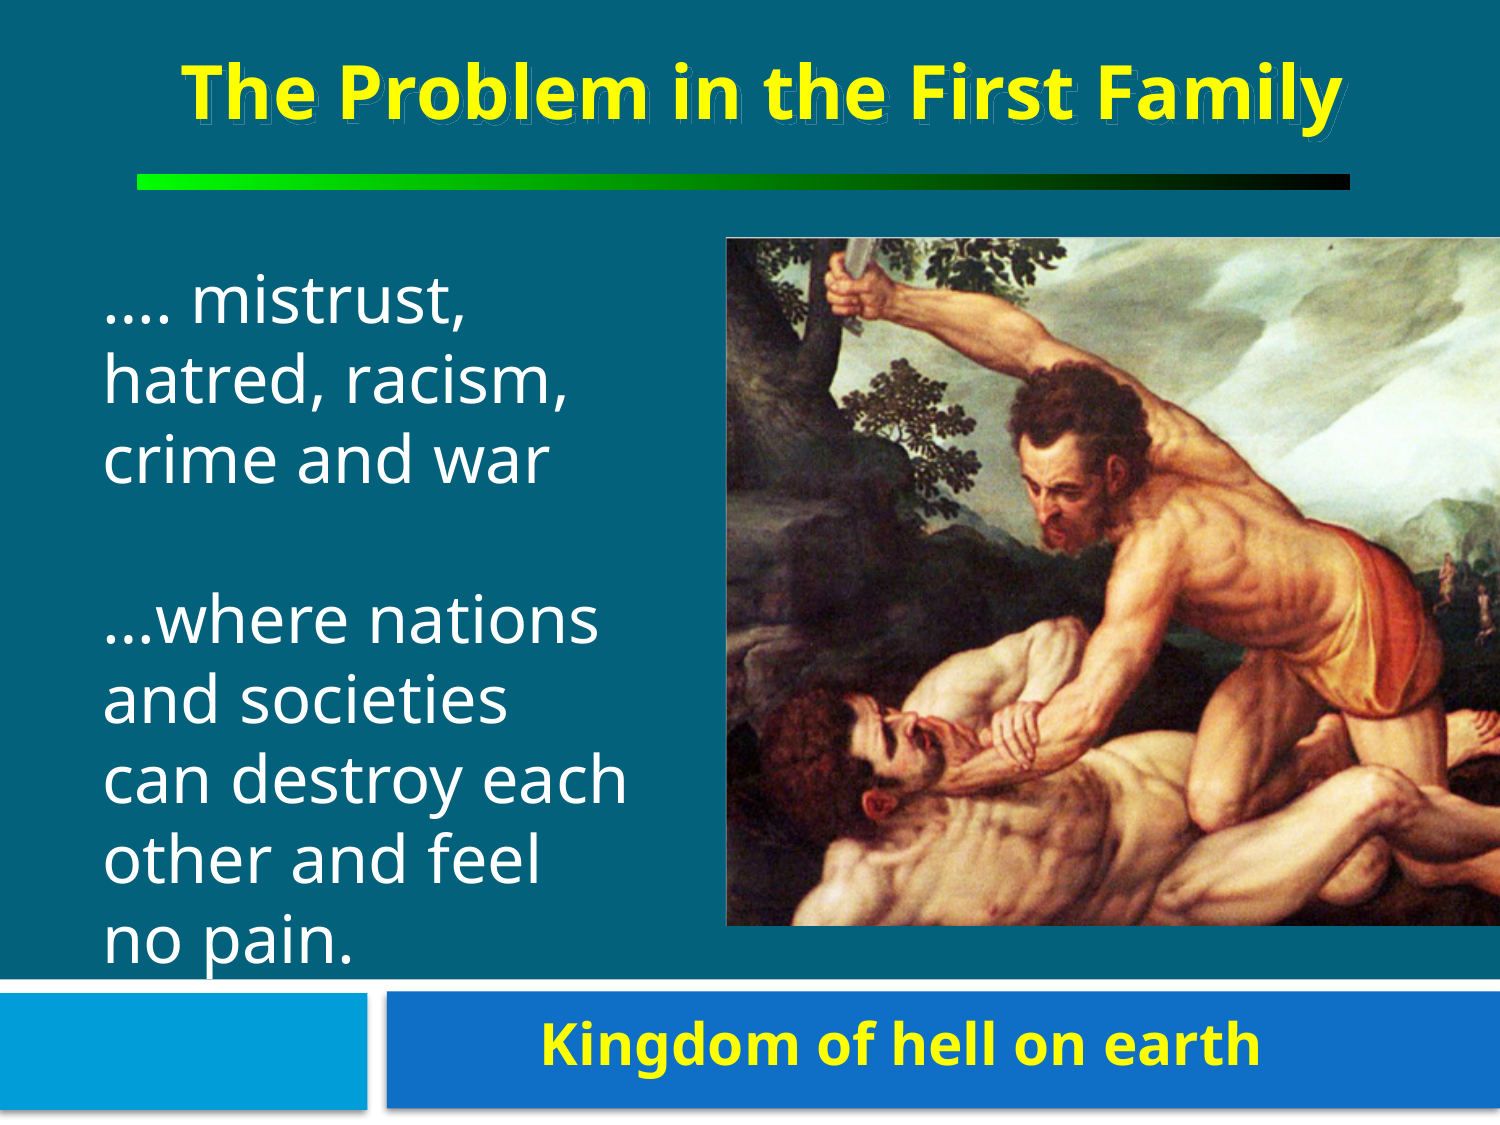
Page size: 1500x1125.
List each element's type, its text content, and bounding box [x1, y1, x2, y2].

text_box Kingdom of hell on earth [524, 999, 1500, 1085]
text_box …. mistrust, hatred, racism, crime and war …where nations and societies can destroy each other and feel no pain. [87, 249, 650, 985]
text_box The Problem in the First Family [112, 37, 1413, 238]
picture [726, 238, 1500, 925]
